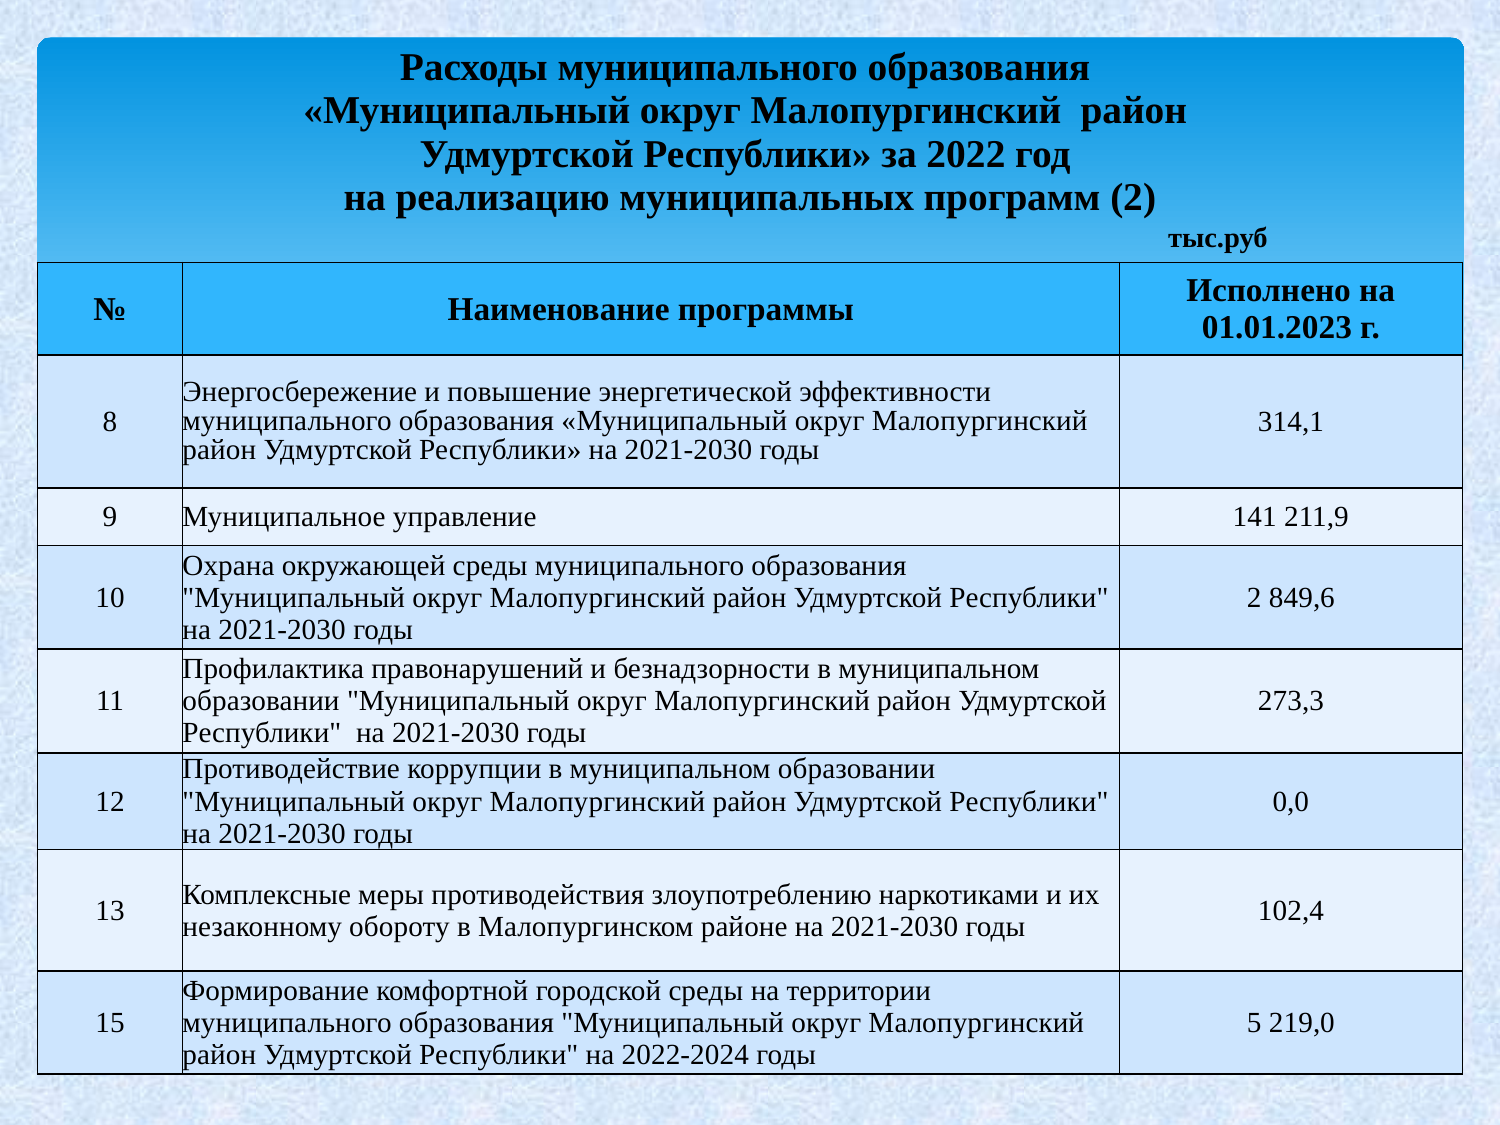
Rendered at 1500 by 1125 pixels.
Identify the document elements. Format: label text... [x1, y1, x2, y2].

table_cell 10 [38, 546, 182, 648]
table_cell 2 849,6 [1120, 546, 1462, 648]
table_header Исполнено на 01.01.2023 г. [1120, 263, 1462, 354]
table_cell 12 [38, 754, 182, 849]
table_cell 15 [38, 972, 182, 1073]
table_cell 141 211,9 [1120, 489, 1462, 545]
table_cell 13 [38, 850, 182, 970]
table_cell Противодействие коррупции в муниципальном образовании "Муниципальный округ Малопургинский район Удмуртской Республики" на 2021-2030 годы [183, 754, 1119, 849]
table_header Наименование программы [183, 263, 1119, 354]
table_cell Охрана окружающей среды муниципального образования "Муниципальный округ Малопургинский район Удмуртской Республики" на 2021-2030 годы [183, 546, 1119, 648]
table_cell Комплексные меры противодействия злоупотреблению наркотиками и их незаконному обороту в Малопургинском районе на 2021-2030 годы [183, 850, 1119, 970]
title Расходы муниципального образования «Муниципальный округ Малопургинский район Удмуртской Республики» за 2022 год на реализацию муниципальных программ (2) тыс.руб [75, 37, 1425, 263]
table_cell 0,0 [1120, 754, 1462, 849]
table_cell 9 [38, 489, 182, 545]
table_cell 11 [38, 650, 182, 752]
table_cell Муниципальное управление [183, 489, 1119, 545]
table_cell Энергосбережение и повышение энергетической эффективности муниципального образования «Муниципальный округ Малопургинский район Удмуртской Республики» на 2021-2030 годы [183, 356, 1119, 487]
table_cell Формирование комфортной городской среды на территории муниципального образования "Муниципальный округ Малопургинский район Удмуртской Республики" на 2022-2024 годы [183, 972, 1119, 1073]
picture [0, 0, 1500, 1125]
table_cell Профилактика правонарушений и безнадзорности в муниципальном образовании "Муниципальный округ Малопургинский район Удмуртской Республики" на 2021-2030 годы [183, 650, 1119, 752]
table_cell 314,1 [1120, 356, 1462, 487]
table_header № [38, 263, 182, 354]
table_cell 5 219,0 [1120, 972, 1462, 1073]
table_cell 273,3 [1120, 650, 1462, 752]
table_cell 8 [38, 356, 182, 487]
table_cell 102,4 [1120, 850, 1462, 970]
